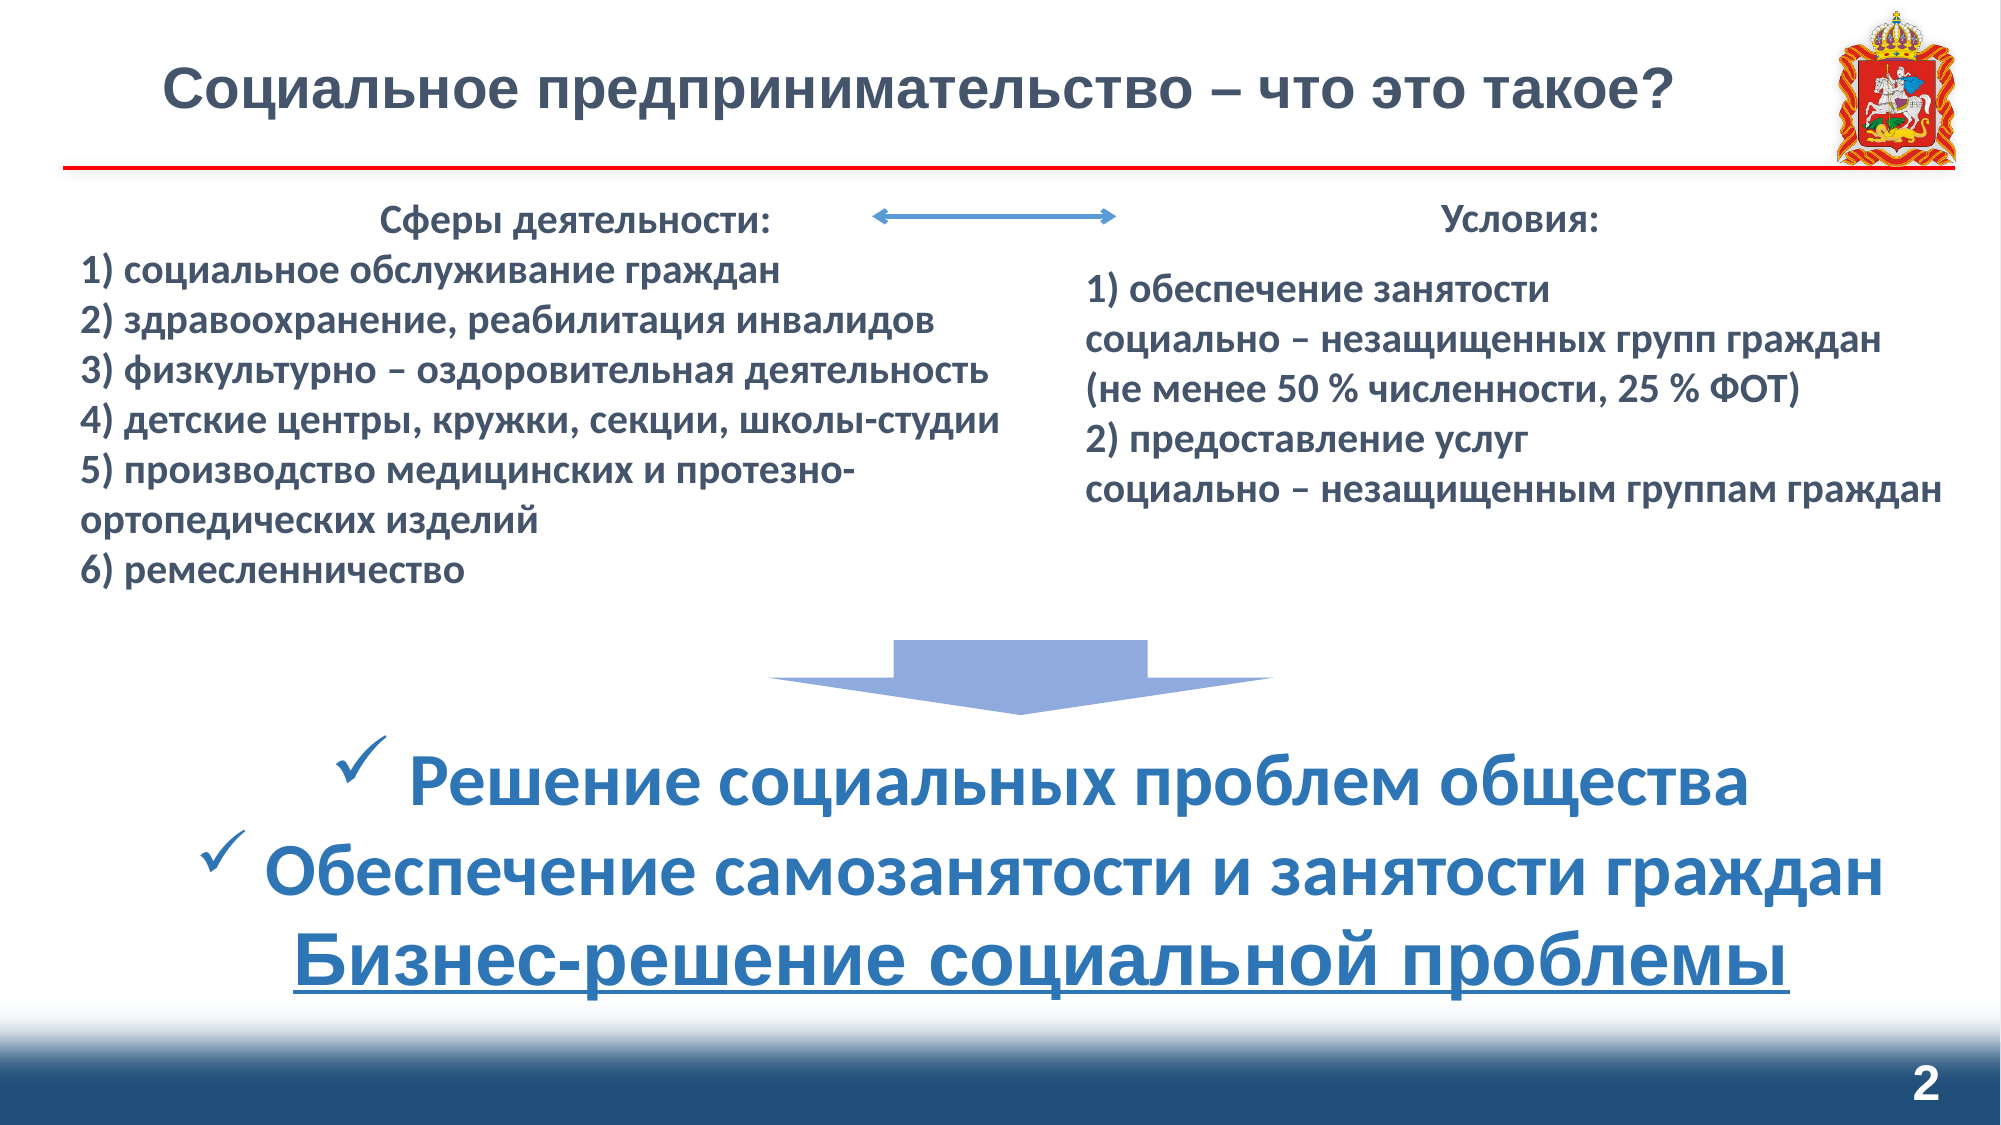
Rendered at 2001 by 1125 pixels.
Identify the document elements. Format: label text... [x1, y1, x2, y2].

text_box Решение социальных проблем общества Обеспечение самозанятости и занятости граждан Бизнес-решение социальной проблемы [111, 723, 1971, 1008]
text_box [1829, 0, 1957, 172]
text_box Сферы деятельности: 1) социальное обслуживание граждан 2) здравоохранение, реабилитация инвалидов 3) физкультурно – оздоровительная деятельность 4) детские центры, кружки, секции, школы-студии 5) производство медицинских и протезно-ортопедических изделий 6) ремесленничество [65, 183, 1086, 599]
text_box Социальное предпринимательство – что это такое? [6, 23, 1850, 156]
picture [0, 999, 2000, 1125]
text_box Условия: 1) обеспечение занятости социально – незащищенных групп граждан (не менее 50 % численности, 25 % ФОТ) 2) предоставление услуг социально – незащищенным группам граждан [1070, 183, 1971, 519]
slide_number 2 [1897, 1042, 2000, 1125]
text_box [766, 639, 1275, 717]
